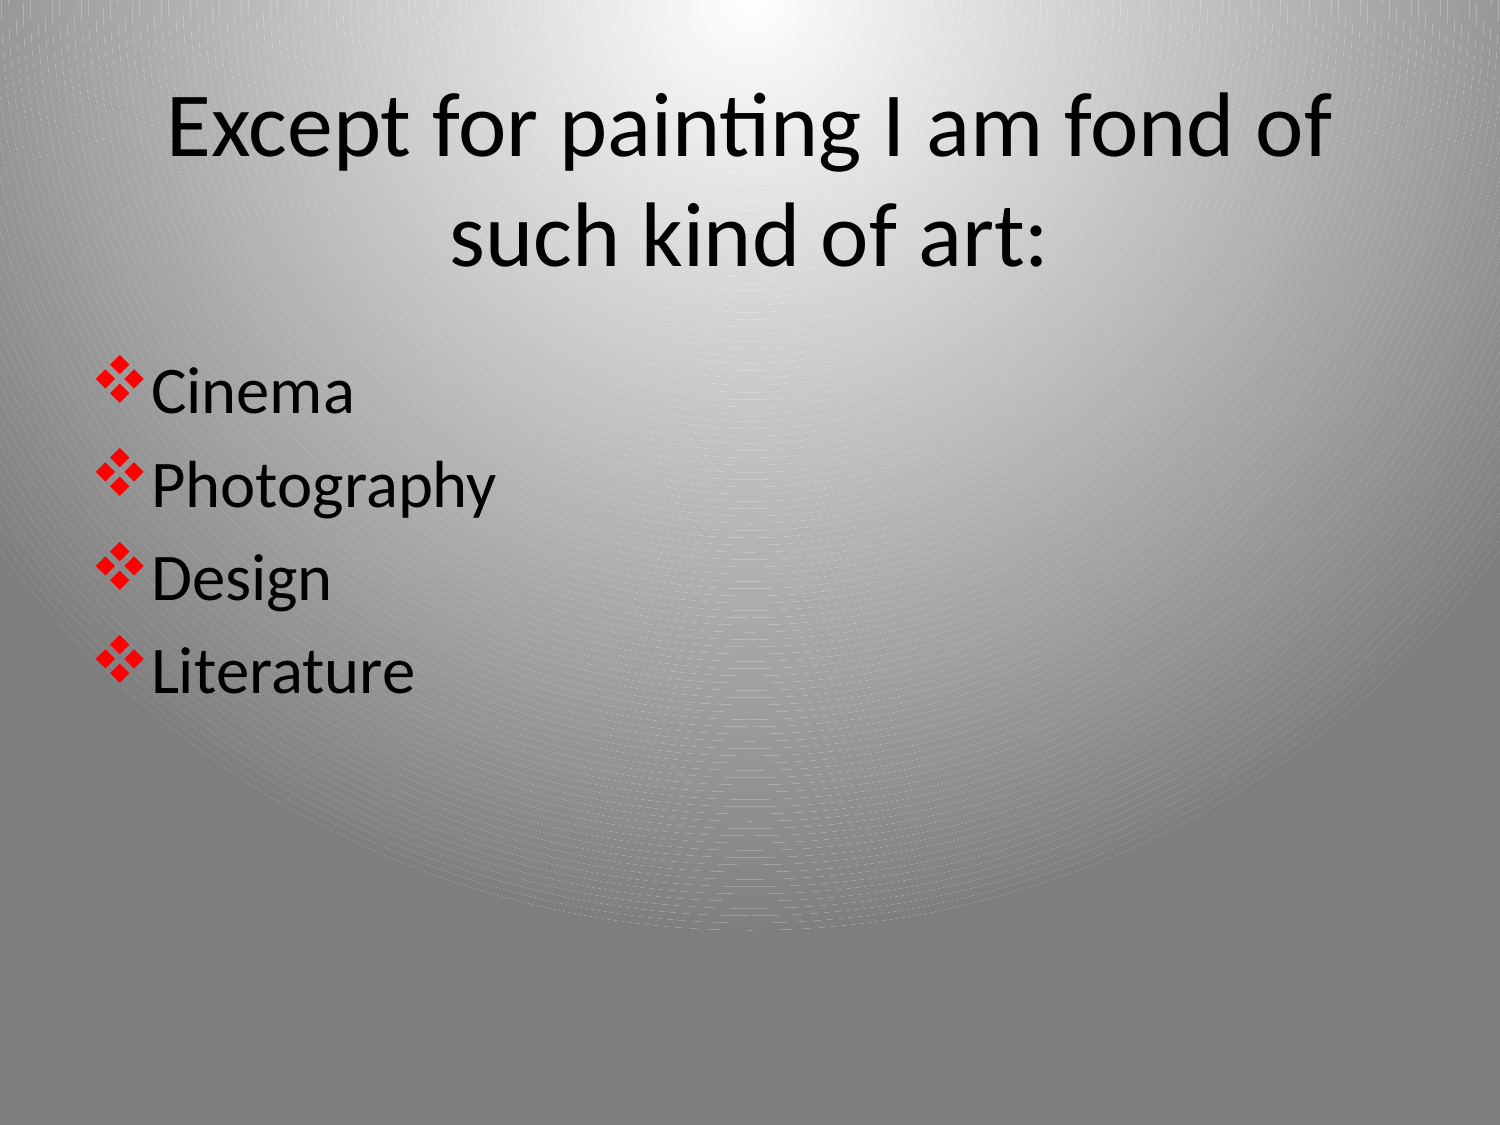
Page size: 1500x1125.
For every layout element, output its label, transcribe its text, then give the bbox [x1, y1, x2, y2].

title Except for painting I am fond of such kind of art: [75, 45, 1425, 305]
list Cinema Photography Design Literature [75, 339, 1425, 1005]
